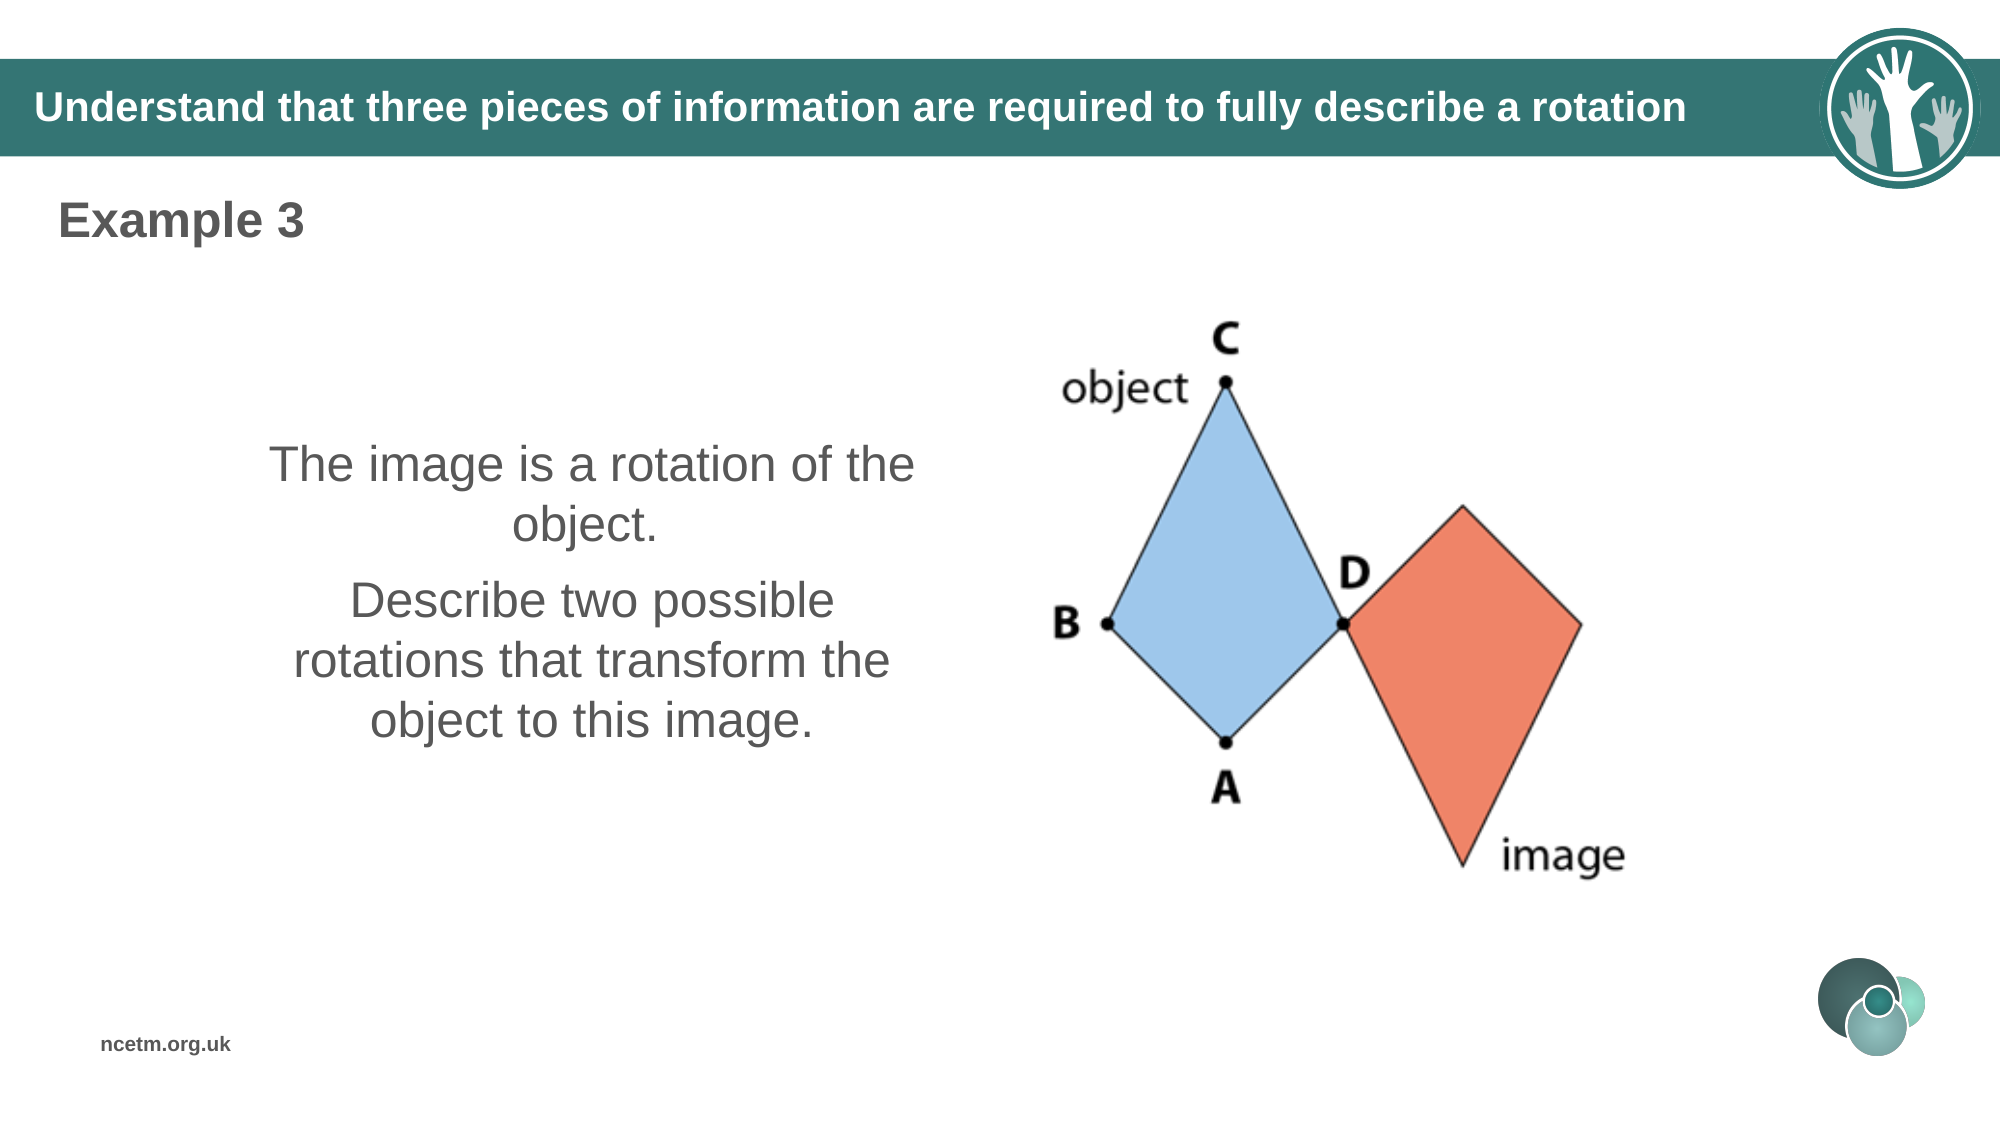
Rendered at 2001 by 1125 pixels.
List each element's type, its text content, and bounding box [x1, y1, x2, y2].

picture [1818, 26, 1982, 190]
text_box The image is a rotation of the object. Describe two possible rotations that transform the object to this image. [244, 423, 834, 755]
title Understand that three pieces of information are required to fully describe a rotation [19, 72, 1757, 143]
picture [1818, 958, 1925, 1056]
picture [834, 314, 1835, 922]
text_box Example 3 [43, 179, 1043, 255]
